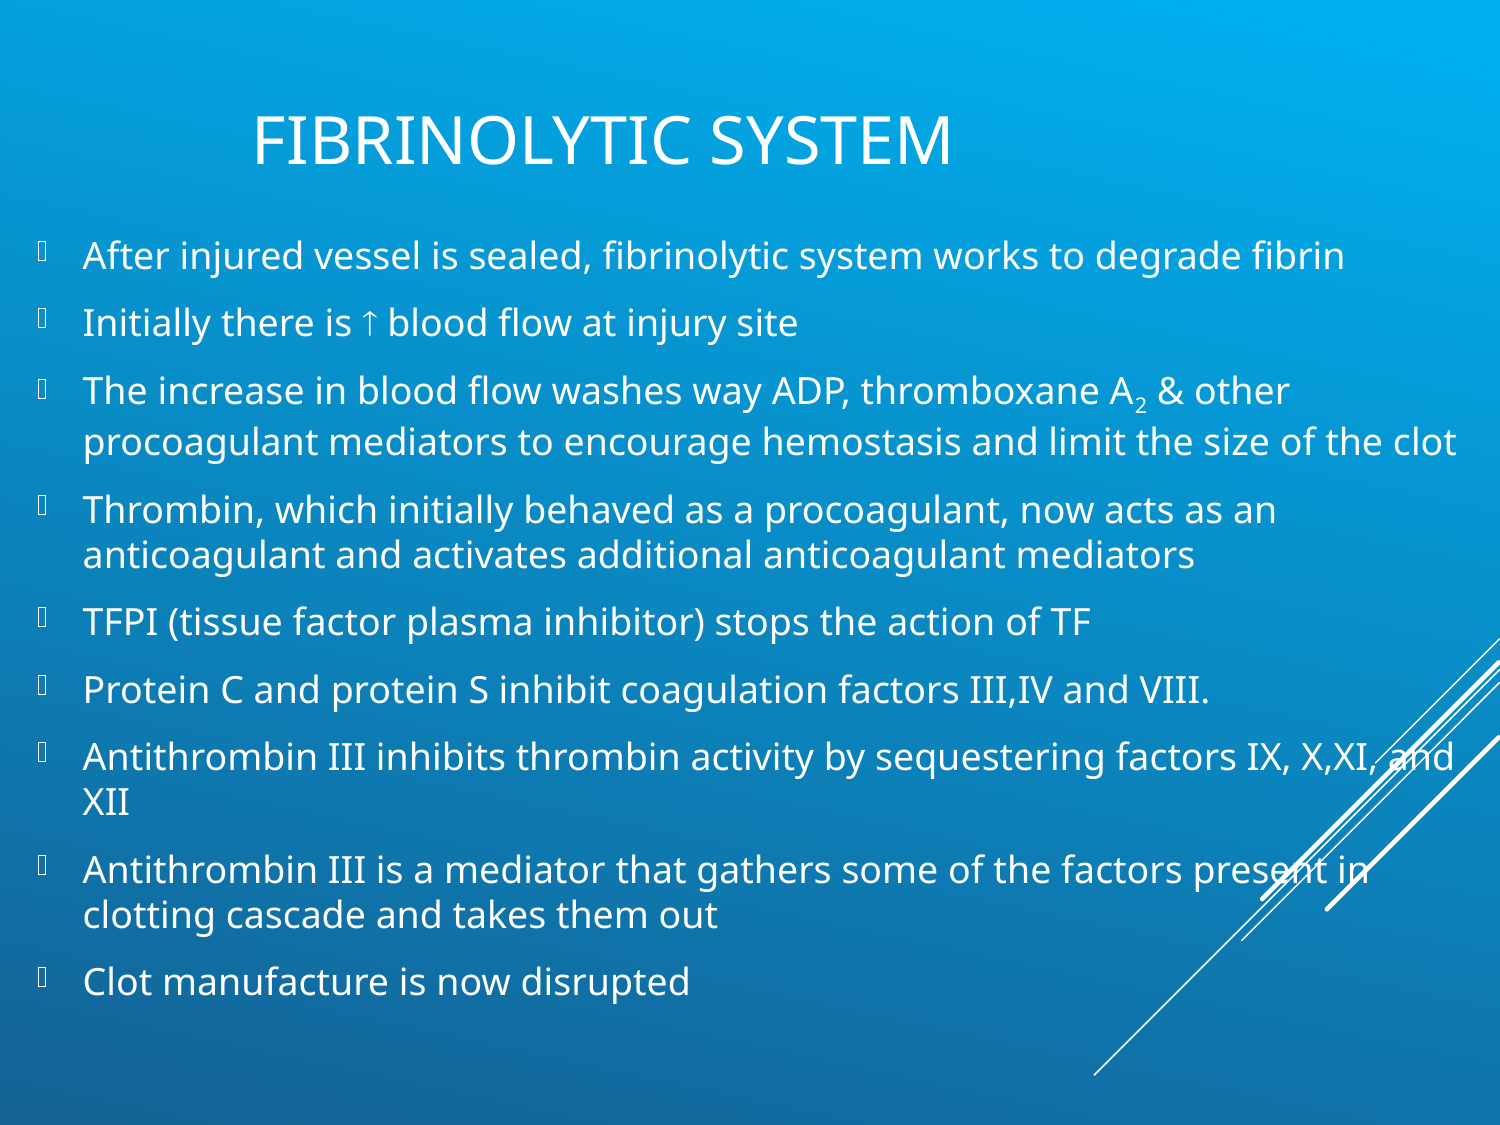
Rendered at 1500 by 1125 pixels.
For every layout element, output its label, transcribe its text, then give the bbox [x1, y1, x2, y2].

title Fibrinolytic system [236, 64, 1315, 211]
list After injured vessel is sealed, fibrinolytic system works to degrade fibrin Initially there is  blood flow at injury site The increase in blood flow washes way ADP, thromboxane A2 & other procoagulant mediators to encourage hemostasis and limit the size of the clot Thrombin, which initially behaved as a procoagulant, now acts as an anticoagulant and activates additional anticoagulant mediators TFPI (tissue factor plasma inhibitor) stops the action of TF Protein C and protein S inhibit coagulation factors III,IV and VIII. Antithrombin III inhibits thrombin activity by sequestering factors IX, X,XI, and XII Antithrombin III is a mediator that gathers some of the factors present in clotting cascade and takes them out Clot manufacture is now disrupted [22, 224, 1483, 1050]
